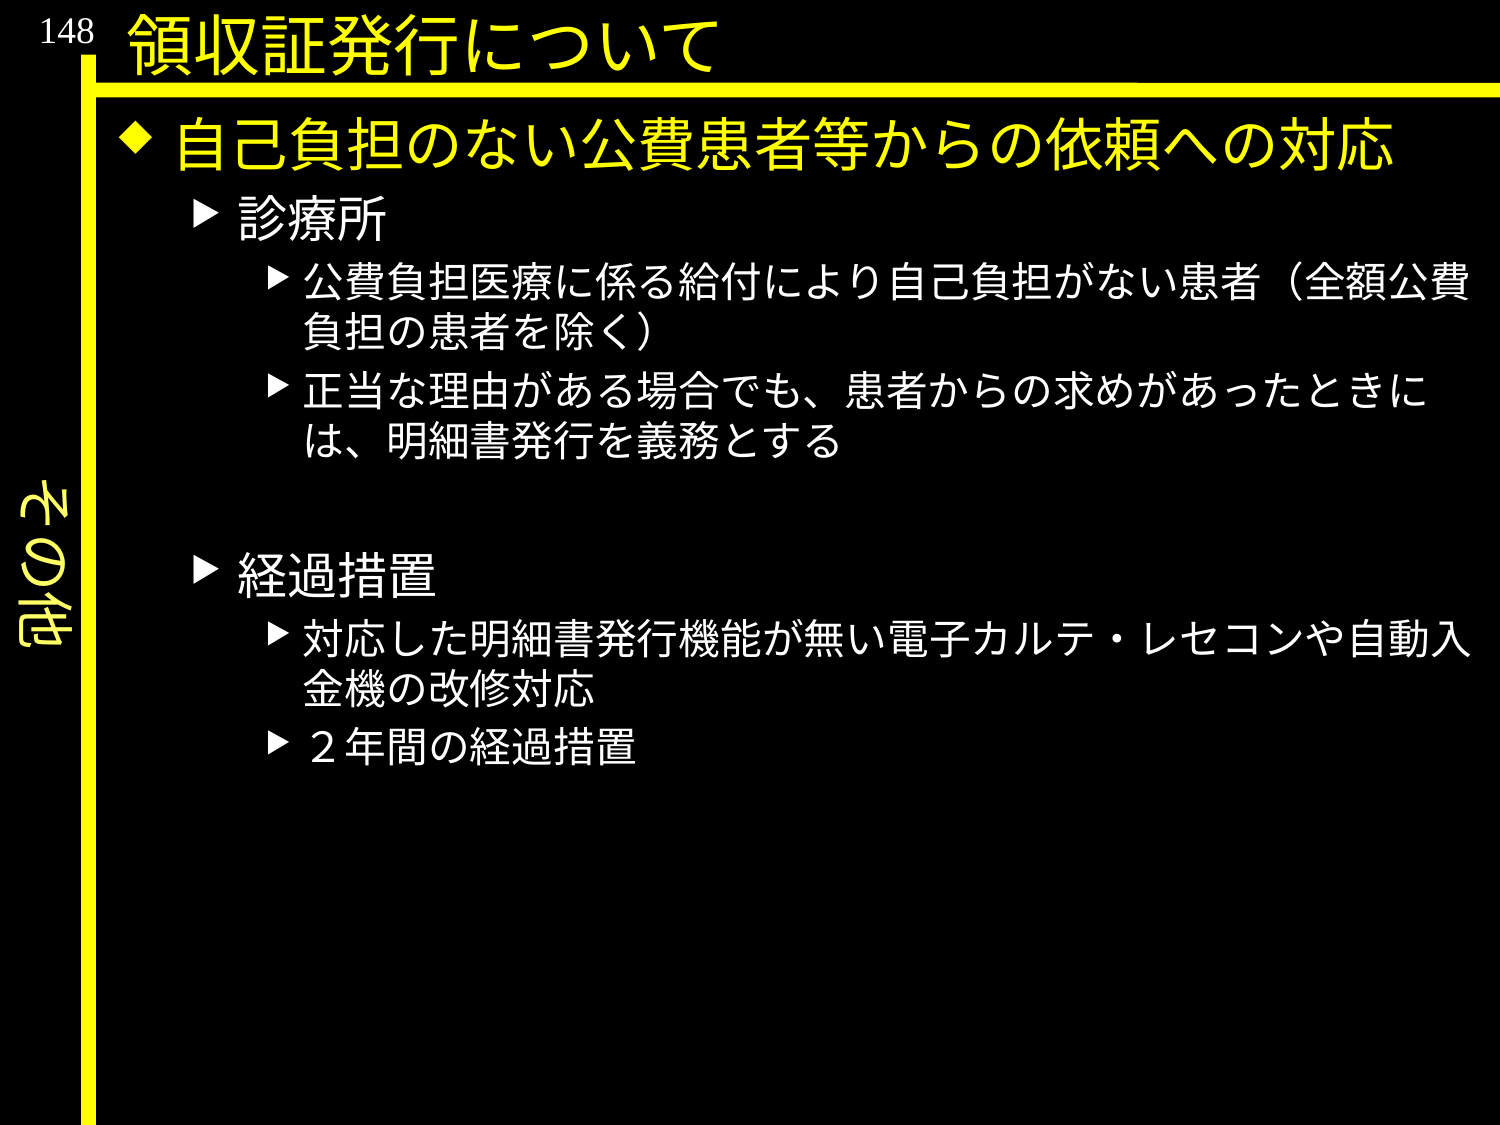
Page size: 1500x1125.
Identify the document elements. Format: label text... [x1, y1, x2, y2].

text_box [88, 54, 1500, 1125]
text_box 148 [23, 0, 160, 59]
text_box その他 [16, 0, 77, 1125]
text_box 領収証発行について [160, 0, 1477, 52]
